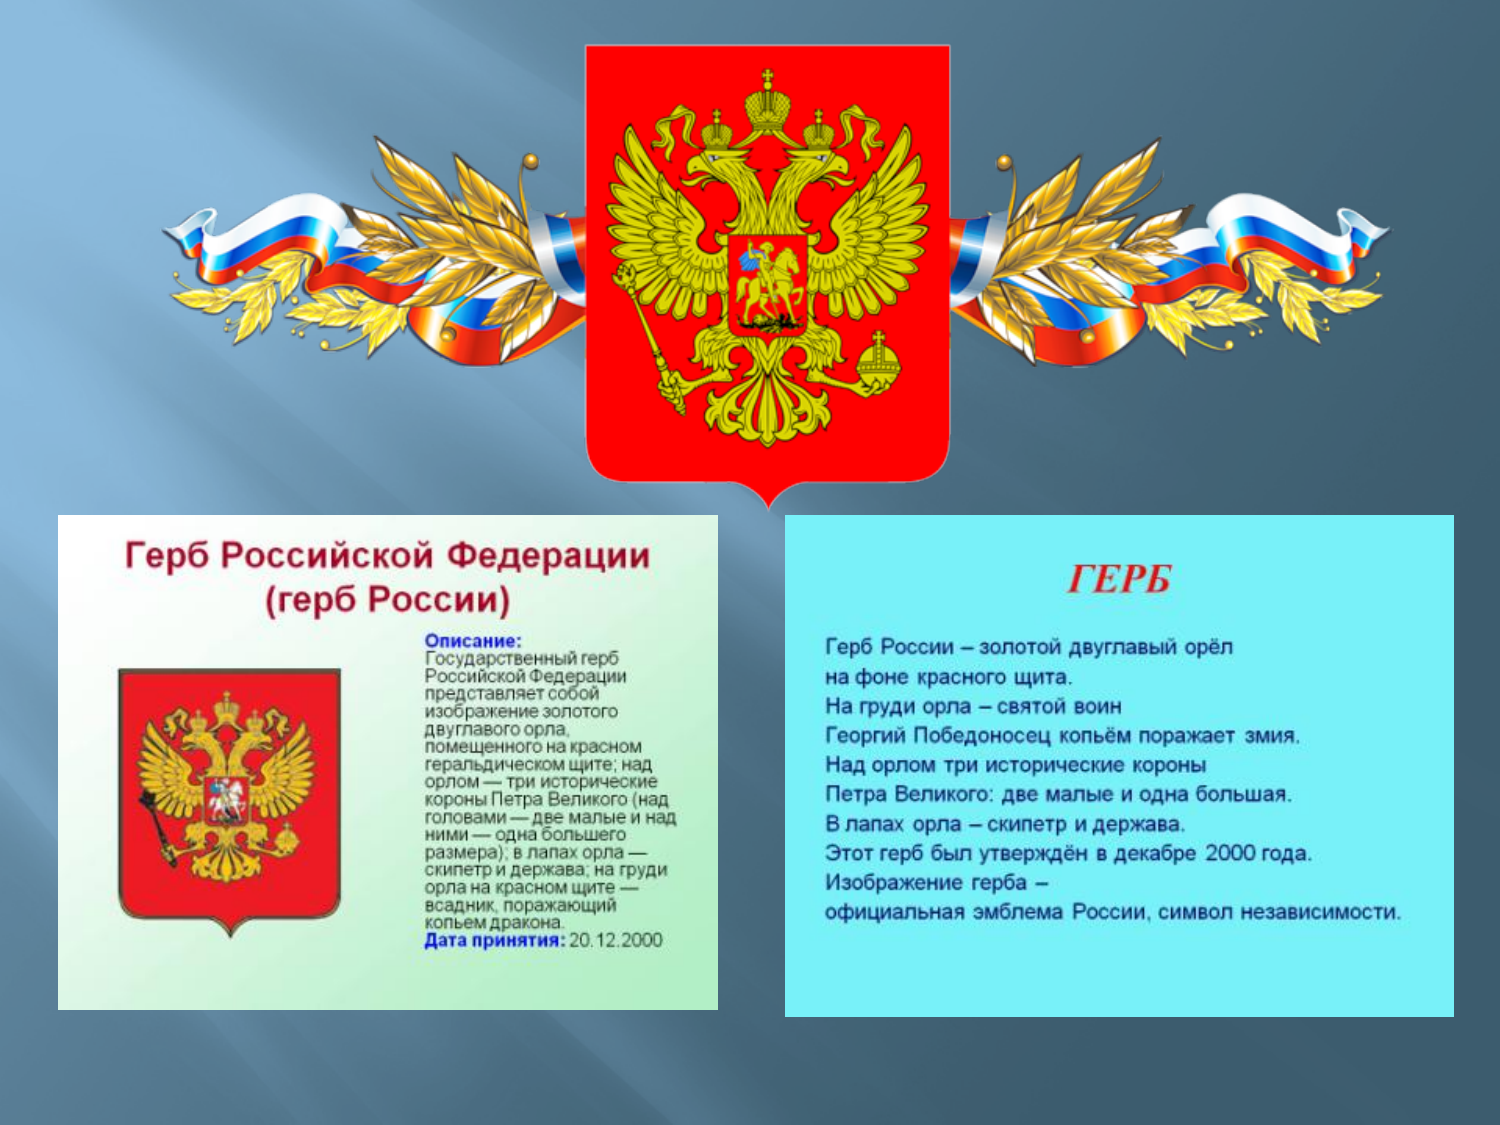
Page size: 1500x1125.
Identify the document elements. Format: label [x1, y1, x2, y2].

picture [58, 23, 1454, 1017]
